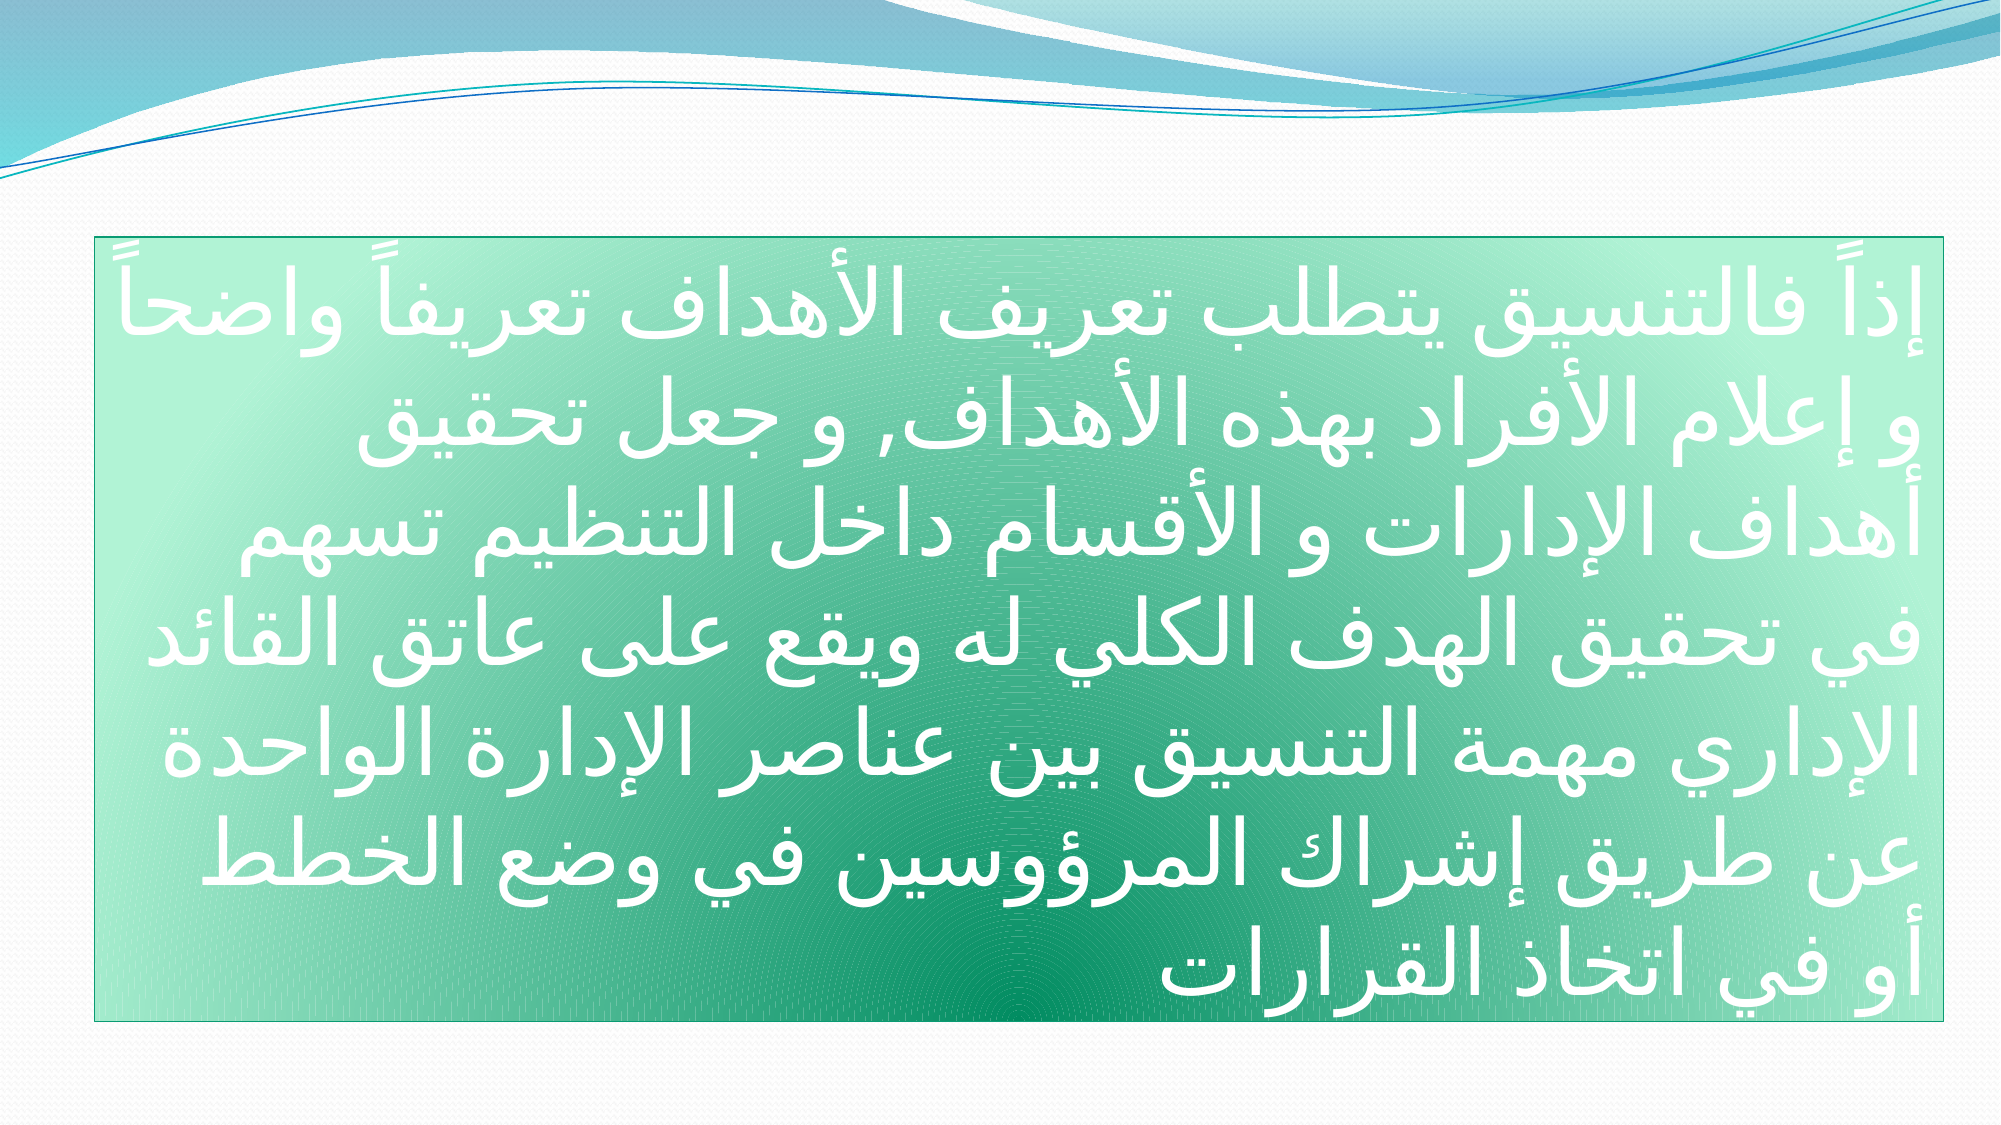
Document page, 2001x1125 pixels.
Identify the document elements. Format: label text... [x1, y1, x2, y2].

text_box إذاً فالتنسيق يتطلب تعريف الأهداف تعريفاً واضحاً و إعلام الأفراد بهذه الأهداف, و جعل تحقيق أهداف الإدارات و الأقسام داخل التنظيم تسهم في تحقيق الهدف الكلي له ويقع على عاتق القائد الإداري مهمة التنسيق بين عناصر الإدارة الواحدة عن طريق إشراك المرؤوسين في وضع الخطط أو في اتخاذ القرارات [94, 236, 1944, 1022]
